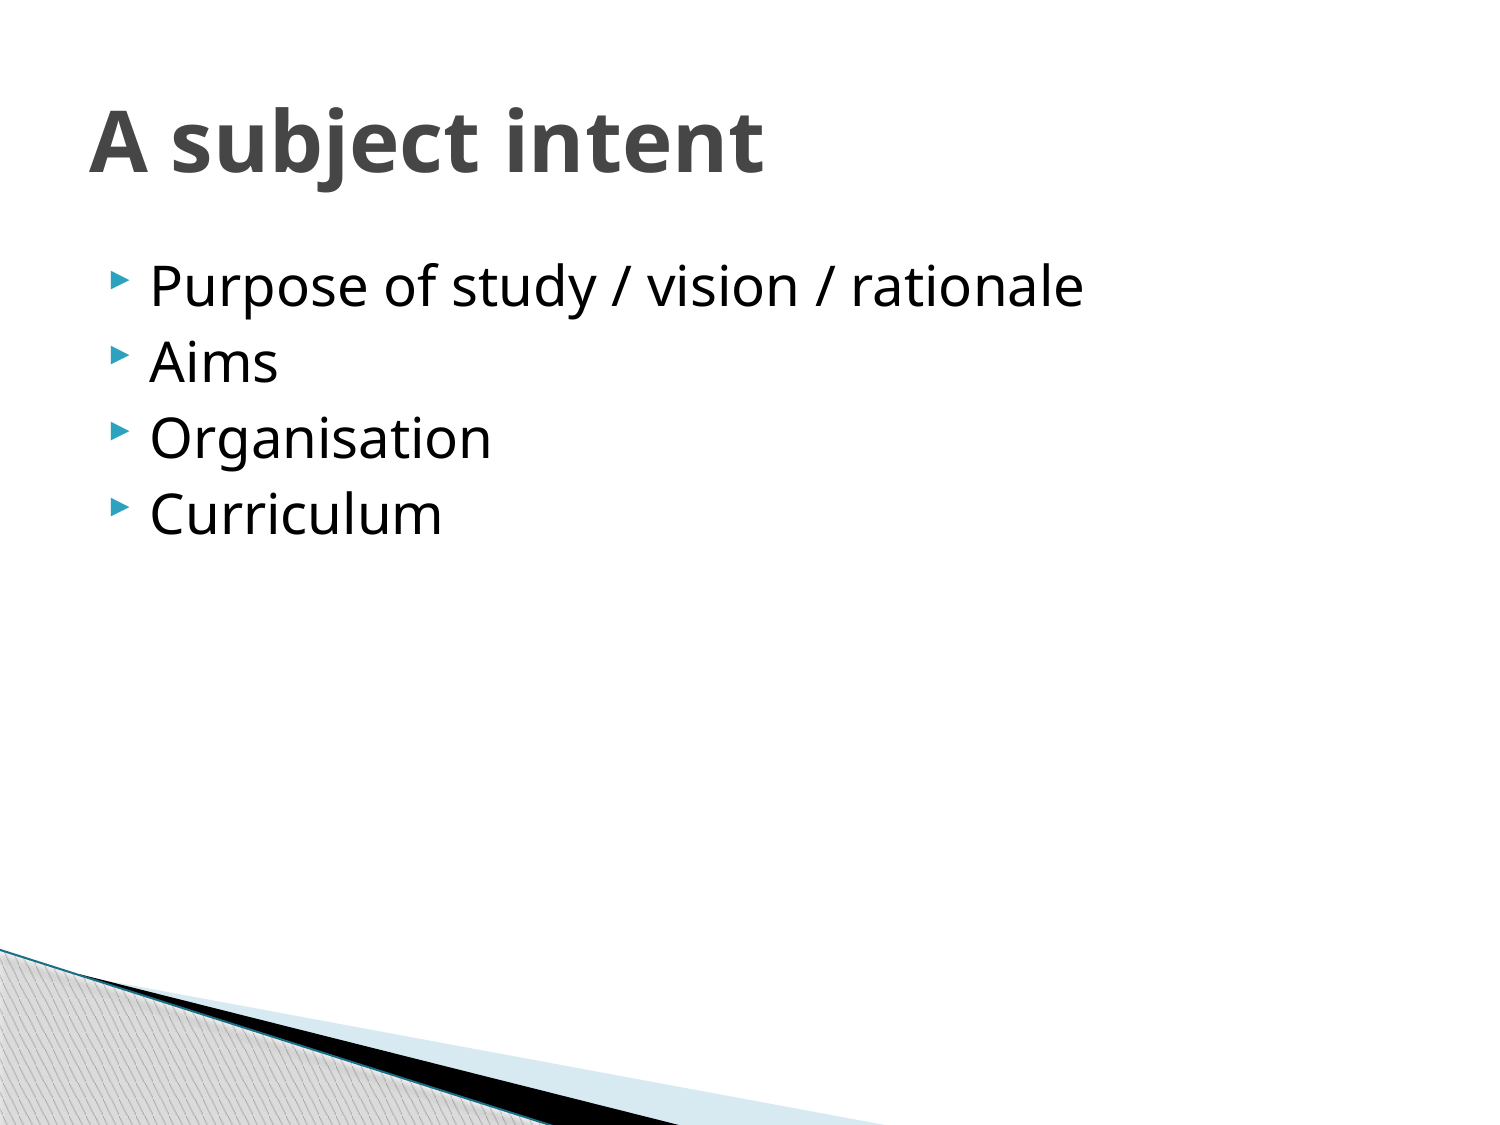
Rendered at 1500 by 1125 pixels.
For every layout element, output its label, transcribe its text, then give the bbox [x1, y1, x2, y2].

title A subject intent [75, 45, 1425, 233]
list Purpose of study / vision / rationale Aims Organisation Curriculum [75, 243, 1425, 986]
